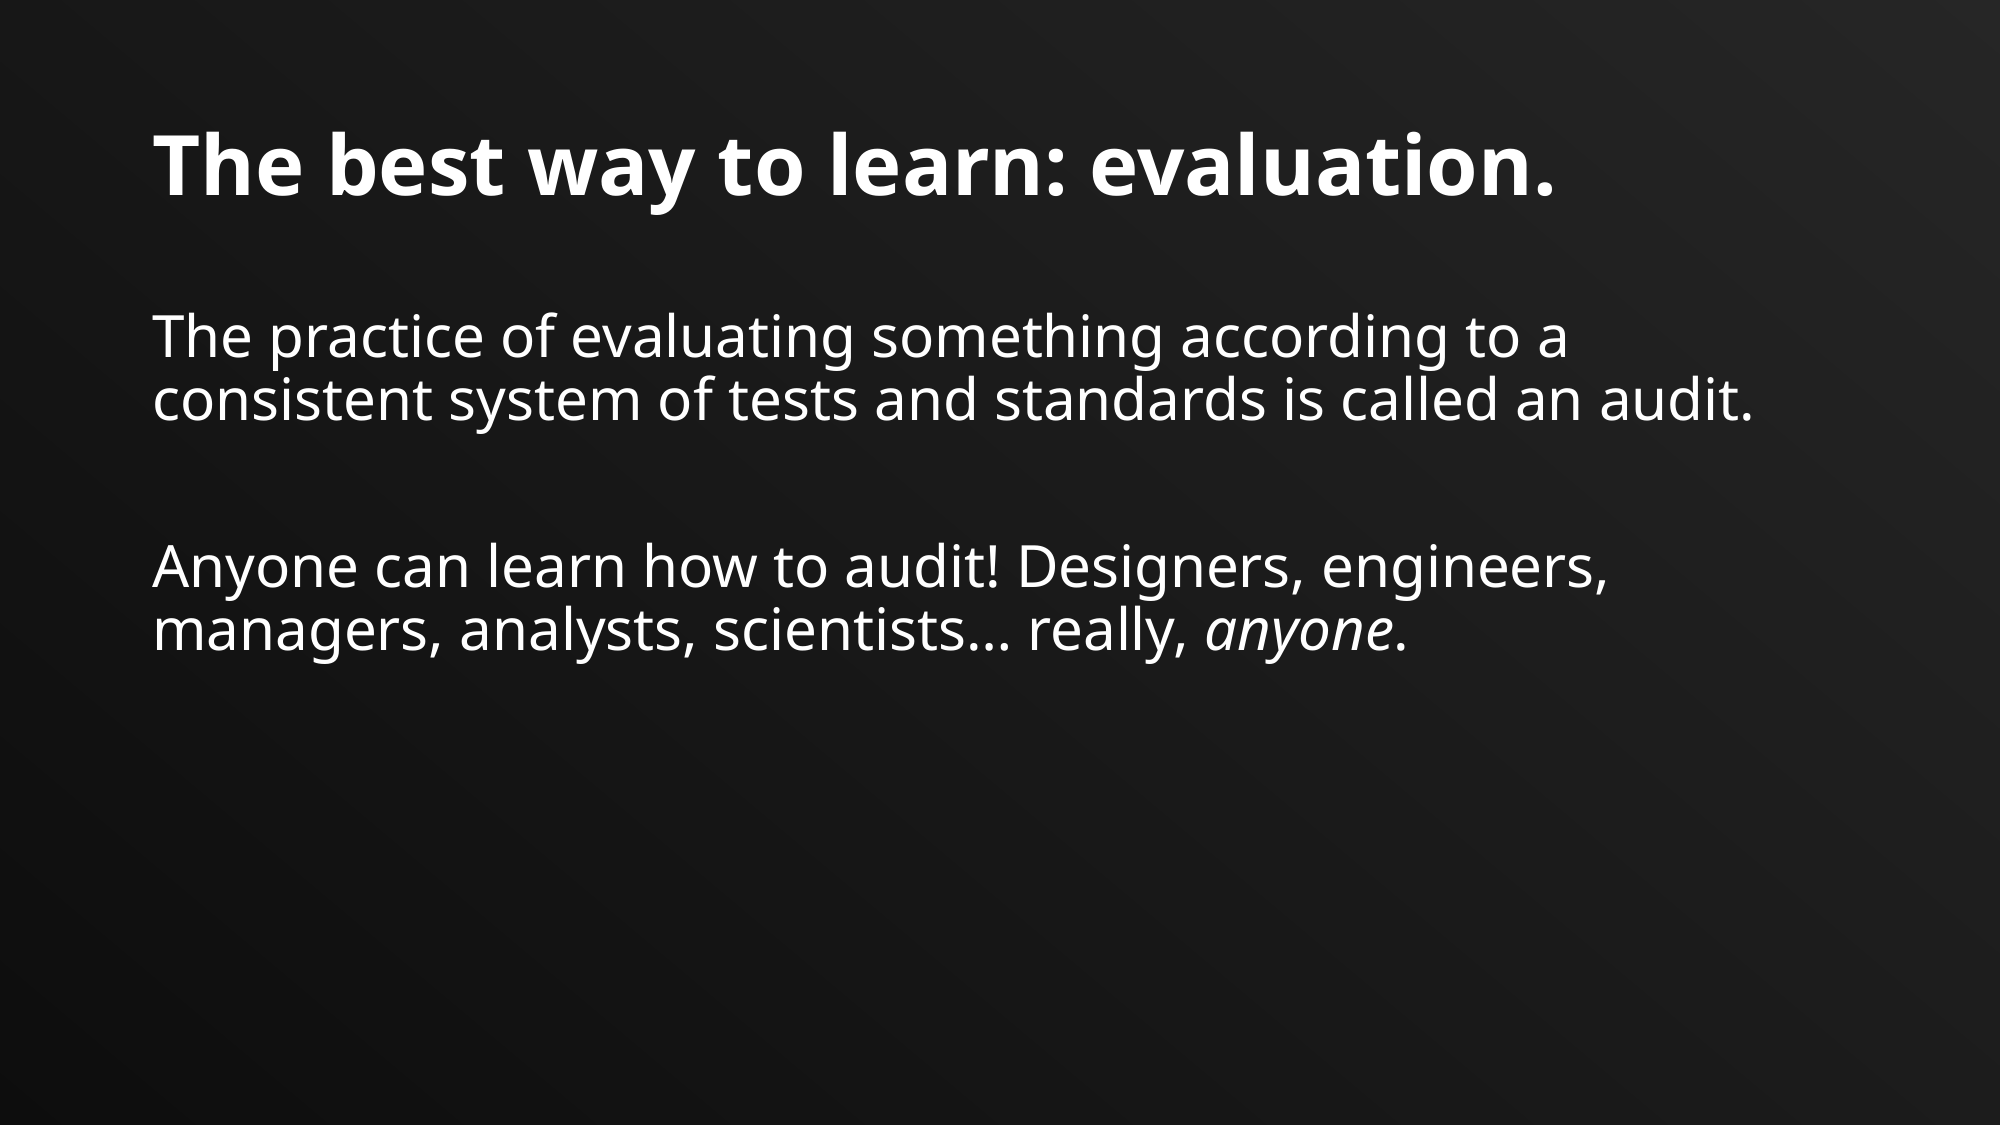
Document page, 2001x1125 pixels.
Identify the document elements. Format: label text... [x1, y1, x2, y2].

list The practice of evaluating something according to a consistent system of tests and standards is called an audit. Anyone can learn how to audit! Designers, engineers, managers, analysts, scientists… really, anyone. [137, 299, 1869, 1014]
title The best way to learn: evaluation. [137, 59, 1863, 278]
